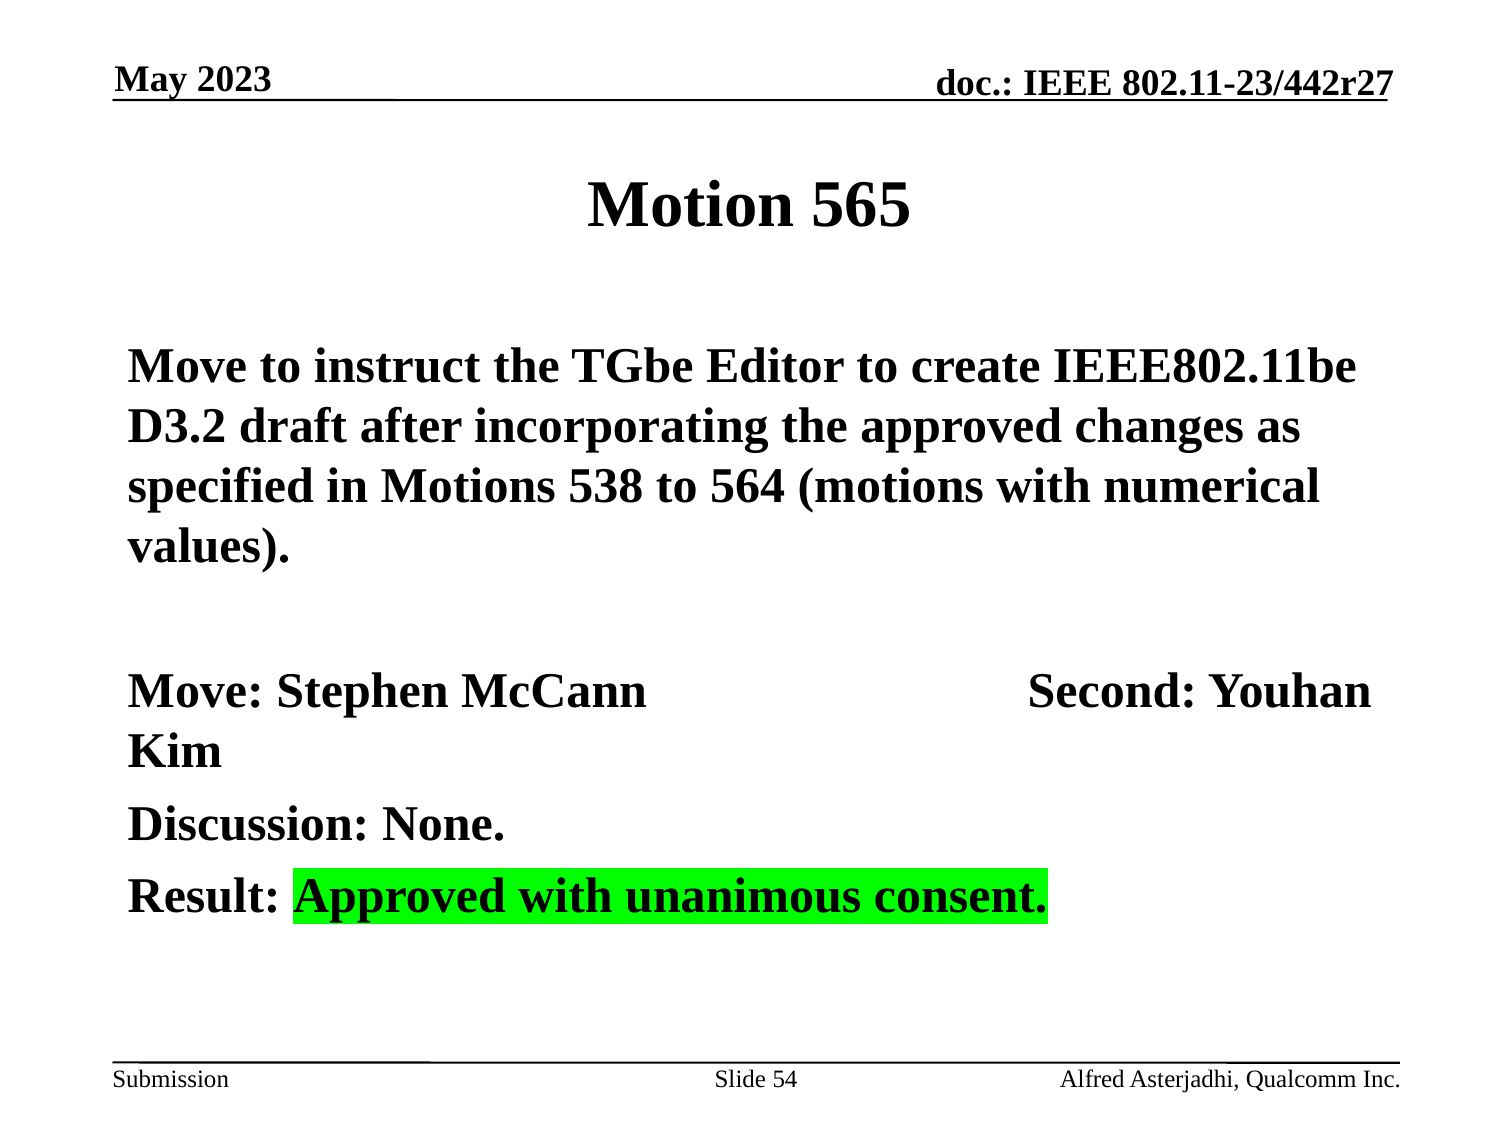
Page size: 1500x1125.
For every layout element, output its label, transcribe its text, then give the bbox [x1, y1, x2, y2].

title Motion 565 [112, 112, 1388, 288]
slide_number Slide 54 [712, 1061, 800, 1123]
list Move to instruct the TGbe Editor to create IEEE802.11be D3.2 draft after incorporating the approved changes as specified in Motions 538 to 564 (motions with numerical values). Move: Stephen McCann Second: Youhan Kim Discussion: None. Result: Approved with unanimous consent. [112, 324, 1388, 1000]
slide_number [114, 54, 423, 100]
footer Alfred Asterjadhi, Qualcomm Inc. [878, 1061, 1402, 1093]
